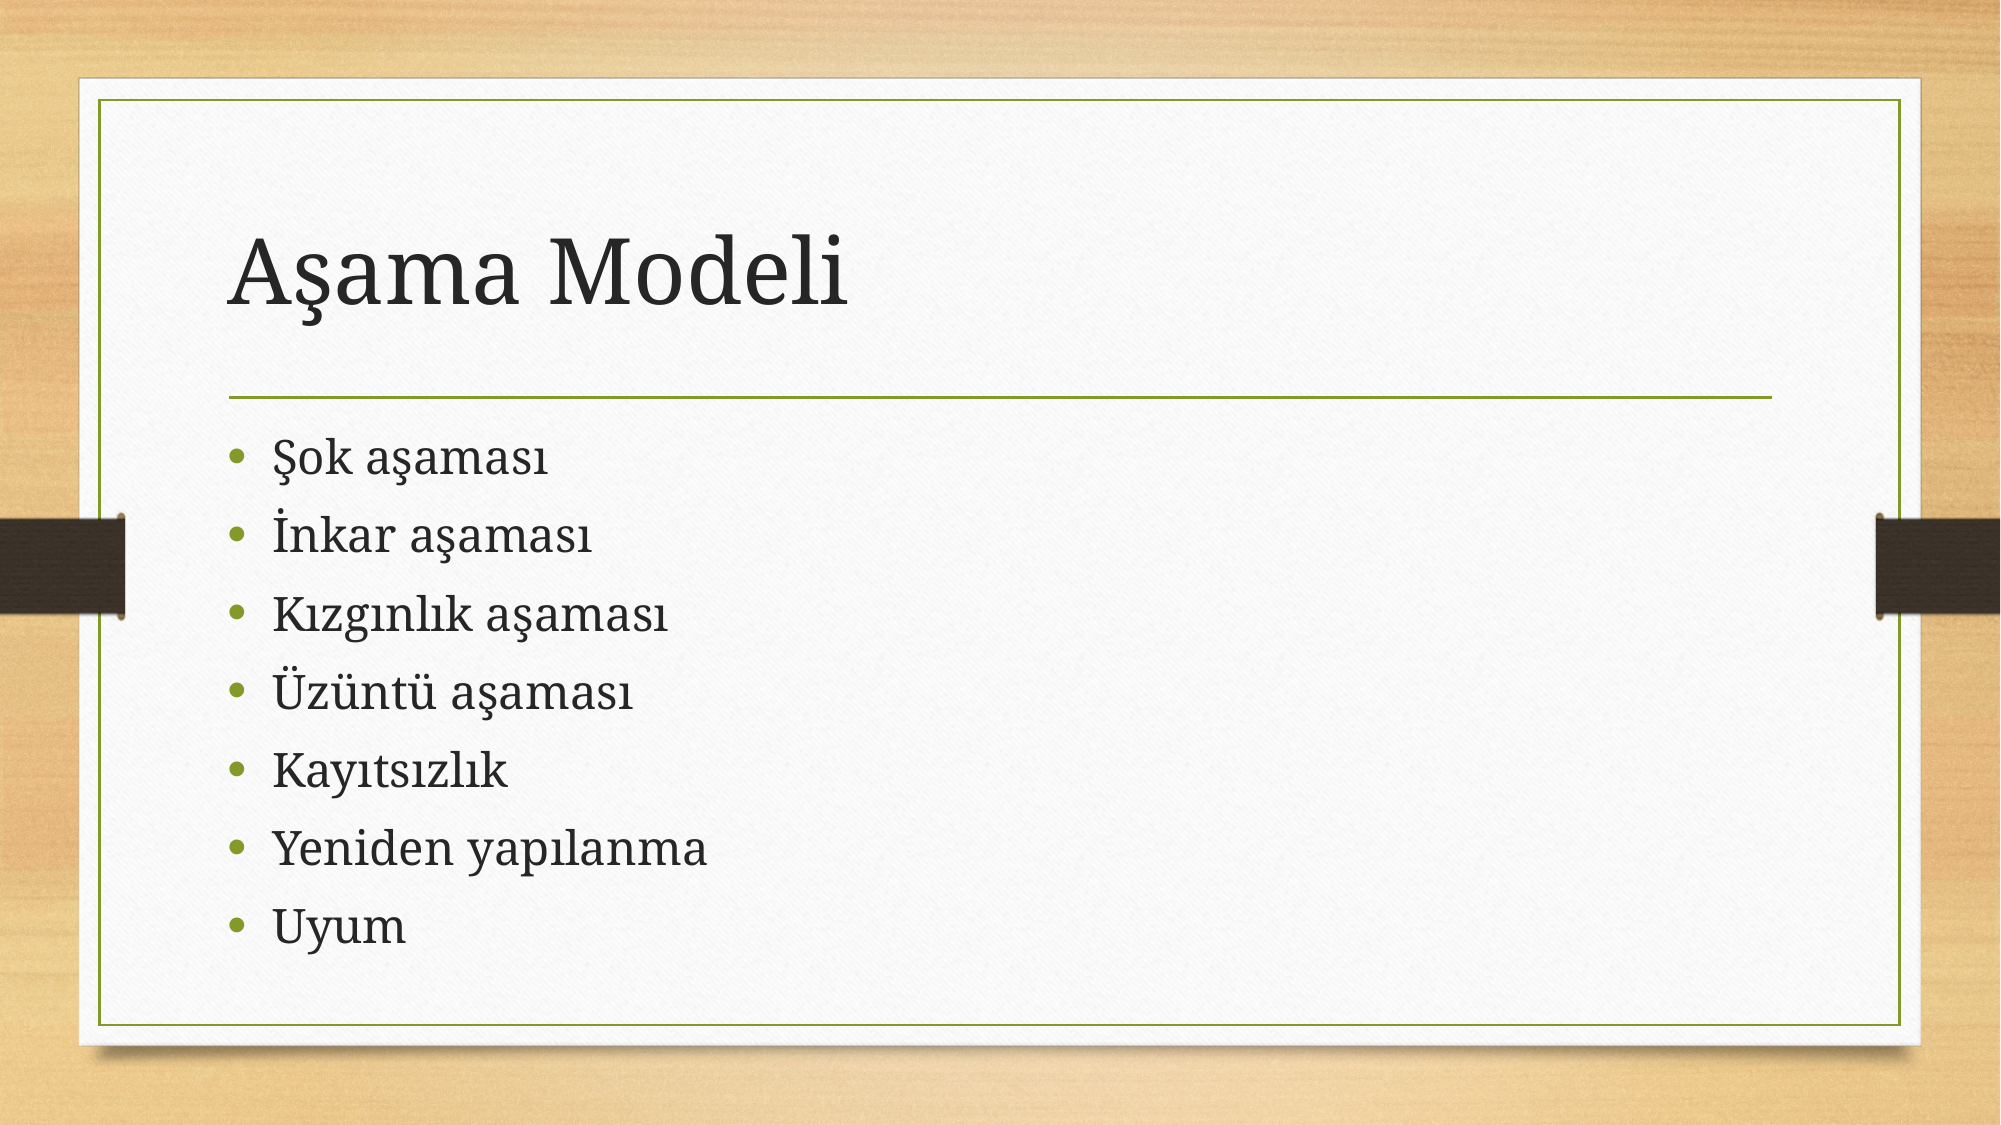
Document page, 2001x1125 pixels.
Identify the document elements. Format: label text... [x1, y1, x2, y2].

picture [0, 0, 2001, 1125]
list Şok aşaması İnkar aşaması Kızgınlık aşaması Üzüntü aşaması Kayıtsızlık Yeniden yapılanma Uyum [212, 419, 1788, 964]
title Aşama Modeli [212, 161, 1788, 375]
